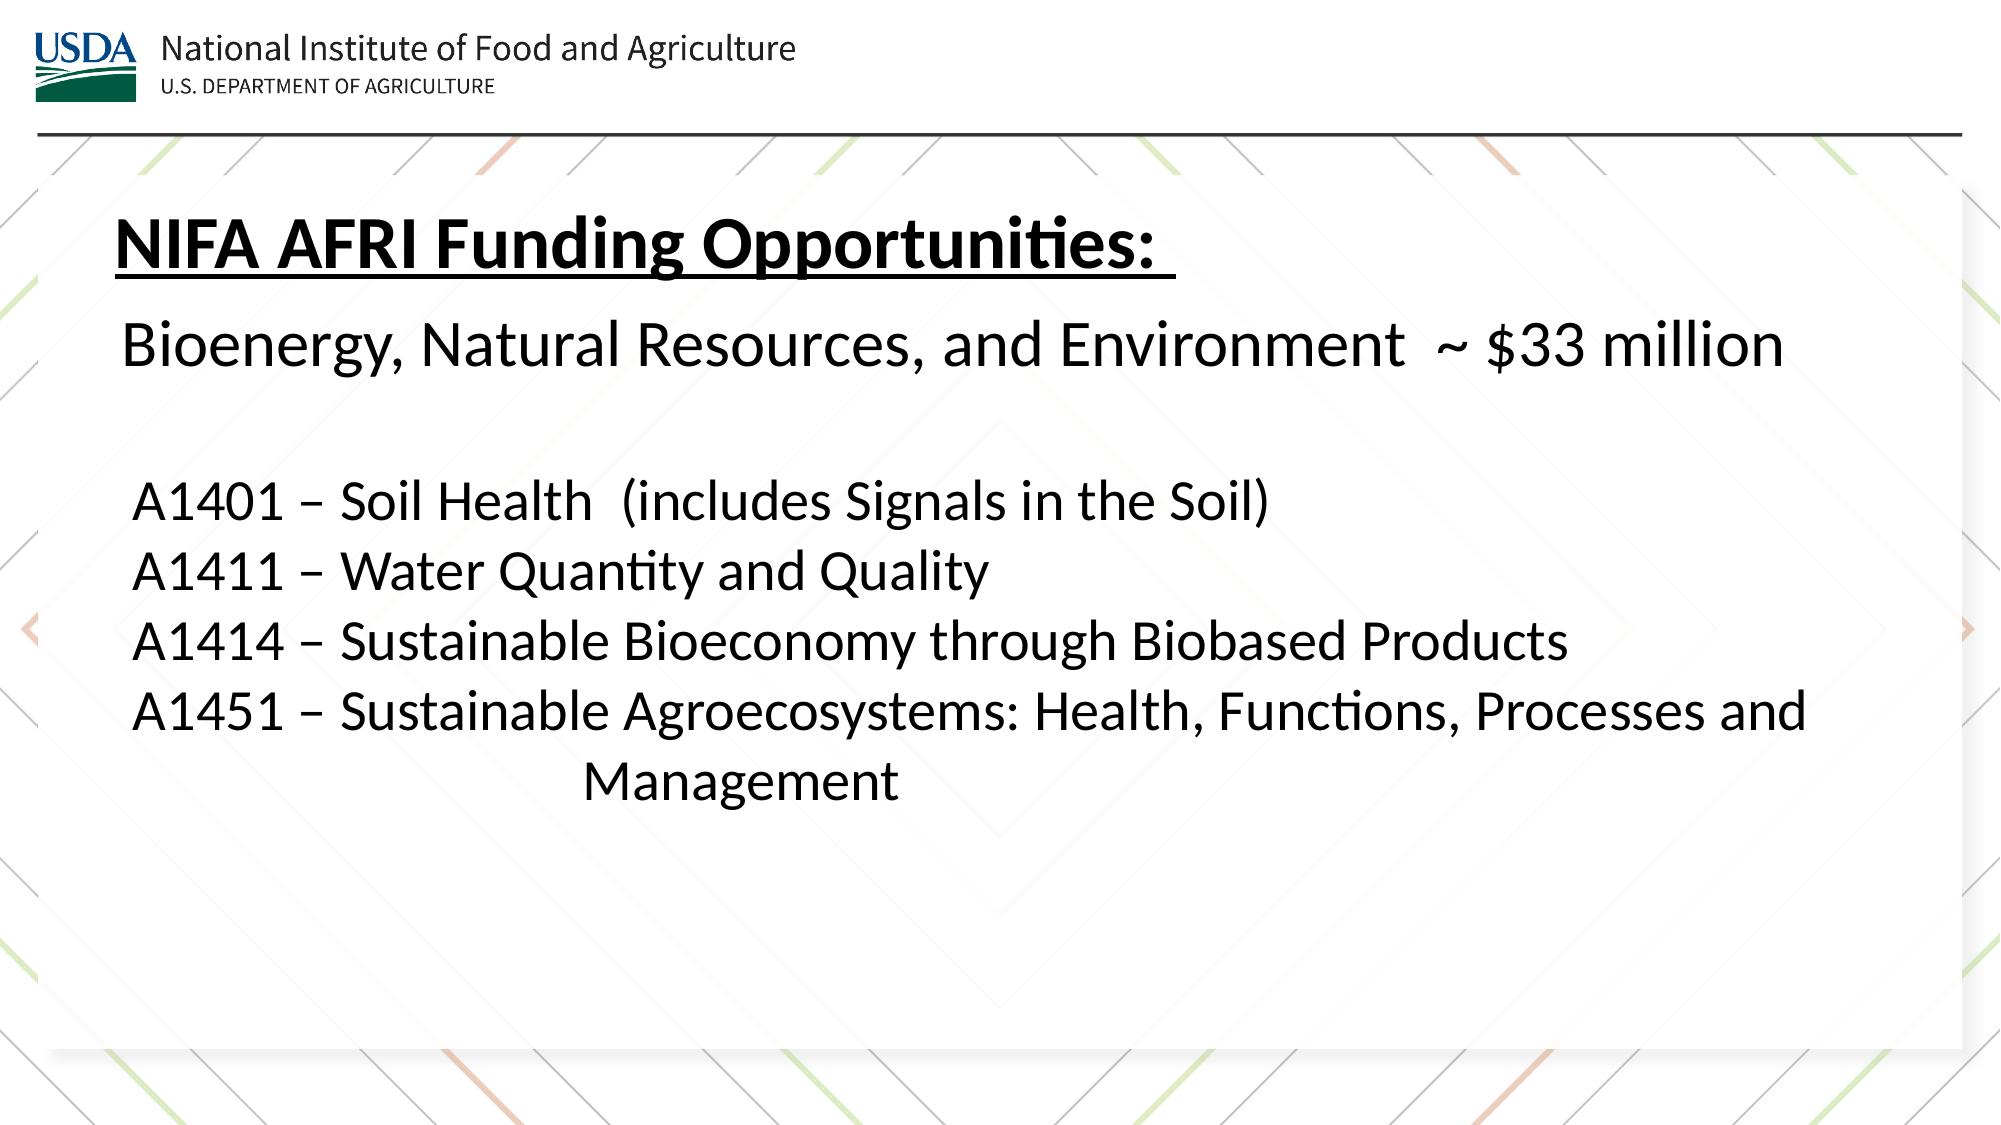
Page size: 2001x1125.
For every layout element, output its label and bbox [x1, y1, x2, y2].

picture [0, 133, 2000, 1125]
picture [34, 31, 795, 102]
text_box [100, 167, 1931, 824]
